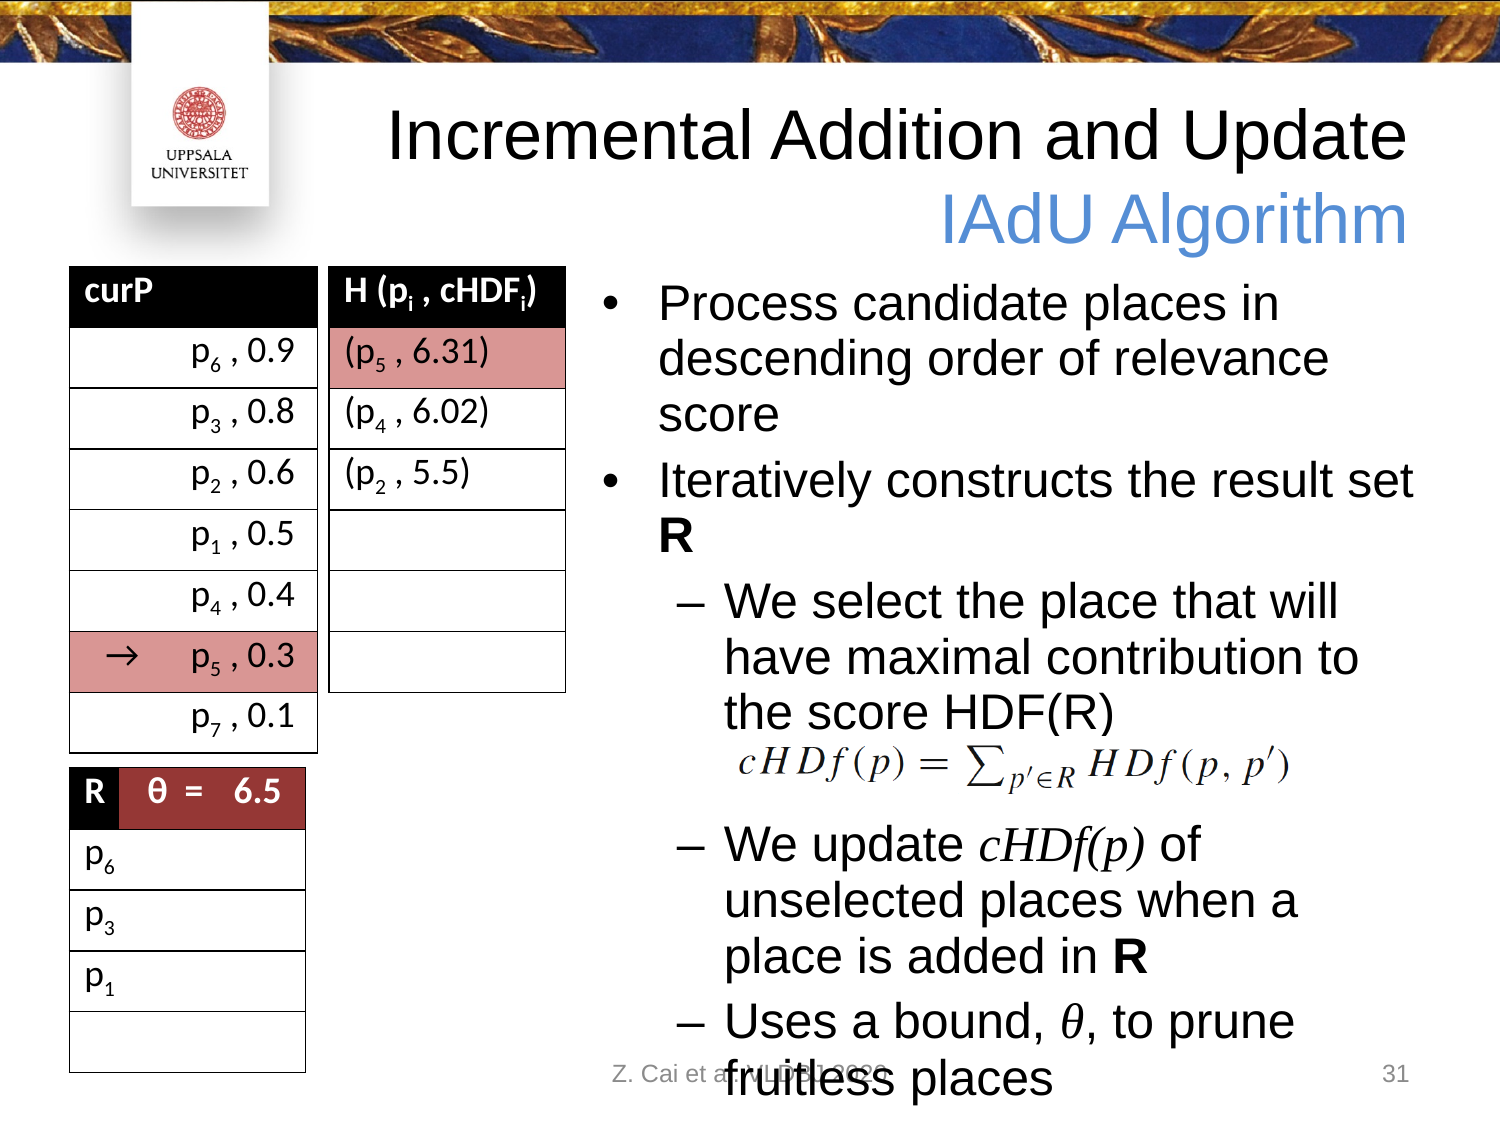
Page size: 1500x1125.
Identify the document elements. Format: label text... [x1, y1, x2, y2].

table_header H (pi , cHDFi) [330, 267, 565, 327]
table_cell [70, 510, 176, 570]
table_cell p6 , 0.9 [176, 328, 317, 387]
table_header 6.5 [218, 768, 305, 829]
table_cell p7 , 0.1 [176, 693, 317, 752]
table_header θ = [119, 768, 218, 829]
table_header R [70, 768, 119, 829]
table_header curP [70, 268, 176, 327]
table_cell p2 , 0.6 [176, 450, 317, 509]
table_cell (p5 , 6.31) [330, 328, 565, 388]
title Incremental Addition and Update IAdU Algorithm [324, 79, 1425, 268]
table_cell p4 , 0.4 [176, 571, 317, 631]
table_cell (p4 , 6.02) [330, 389, 565, 448]
table_cell [330, 571, 565, 631]
table_cell p1 , 0.5 [176, 510, 317, 570]
table_header [176, 268, 317, 327]
table_cell (p2 , 5.5) [330, 450, 565, 509]
footer Z. Cai et al. VLDBJ 2020 [512, 1042, 988, 1103]
table_cell [330, 511, 565, 570]
table_cell p3 , 0.8 [176, 389, 317, 448]
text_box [734, 736, 1290, 799]
table_cell → [70, 632, 176, 692]
table_cell [70, 389, 176, 448]
list Process candidate places in descending order of relevance score Iteratively constructs the result set R We select the place that will have maximal contribution to the score HDF(R) We update cHDf(p) of unselected places when a place is added in R Uses a bound, θ, to prune fruitless places [586, 267, 1437, 1118]
table_cell p6 [70, 830, 305, 889]
table_cell p5 , 0.3 [176, 632, 317, 692]
table_cell [70, 693, 176, 752]
table_cell p1 [70, 952, 305, 1011]
table_cell [70, 328, 176, 387]
table_cell [330, 632, 565, 692]
table_cell [70, 450, 176, 509]
table_cell [70, 571, 176, 631]
picture [0, 0, 1500, 1125]
table_cell [70, 1012, 305, 1072]
table_cell p3 [70, 891, 305, 950]
